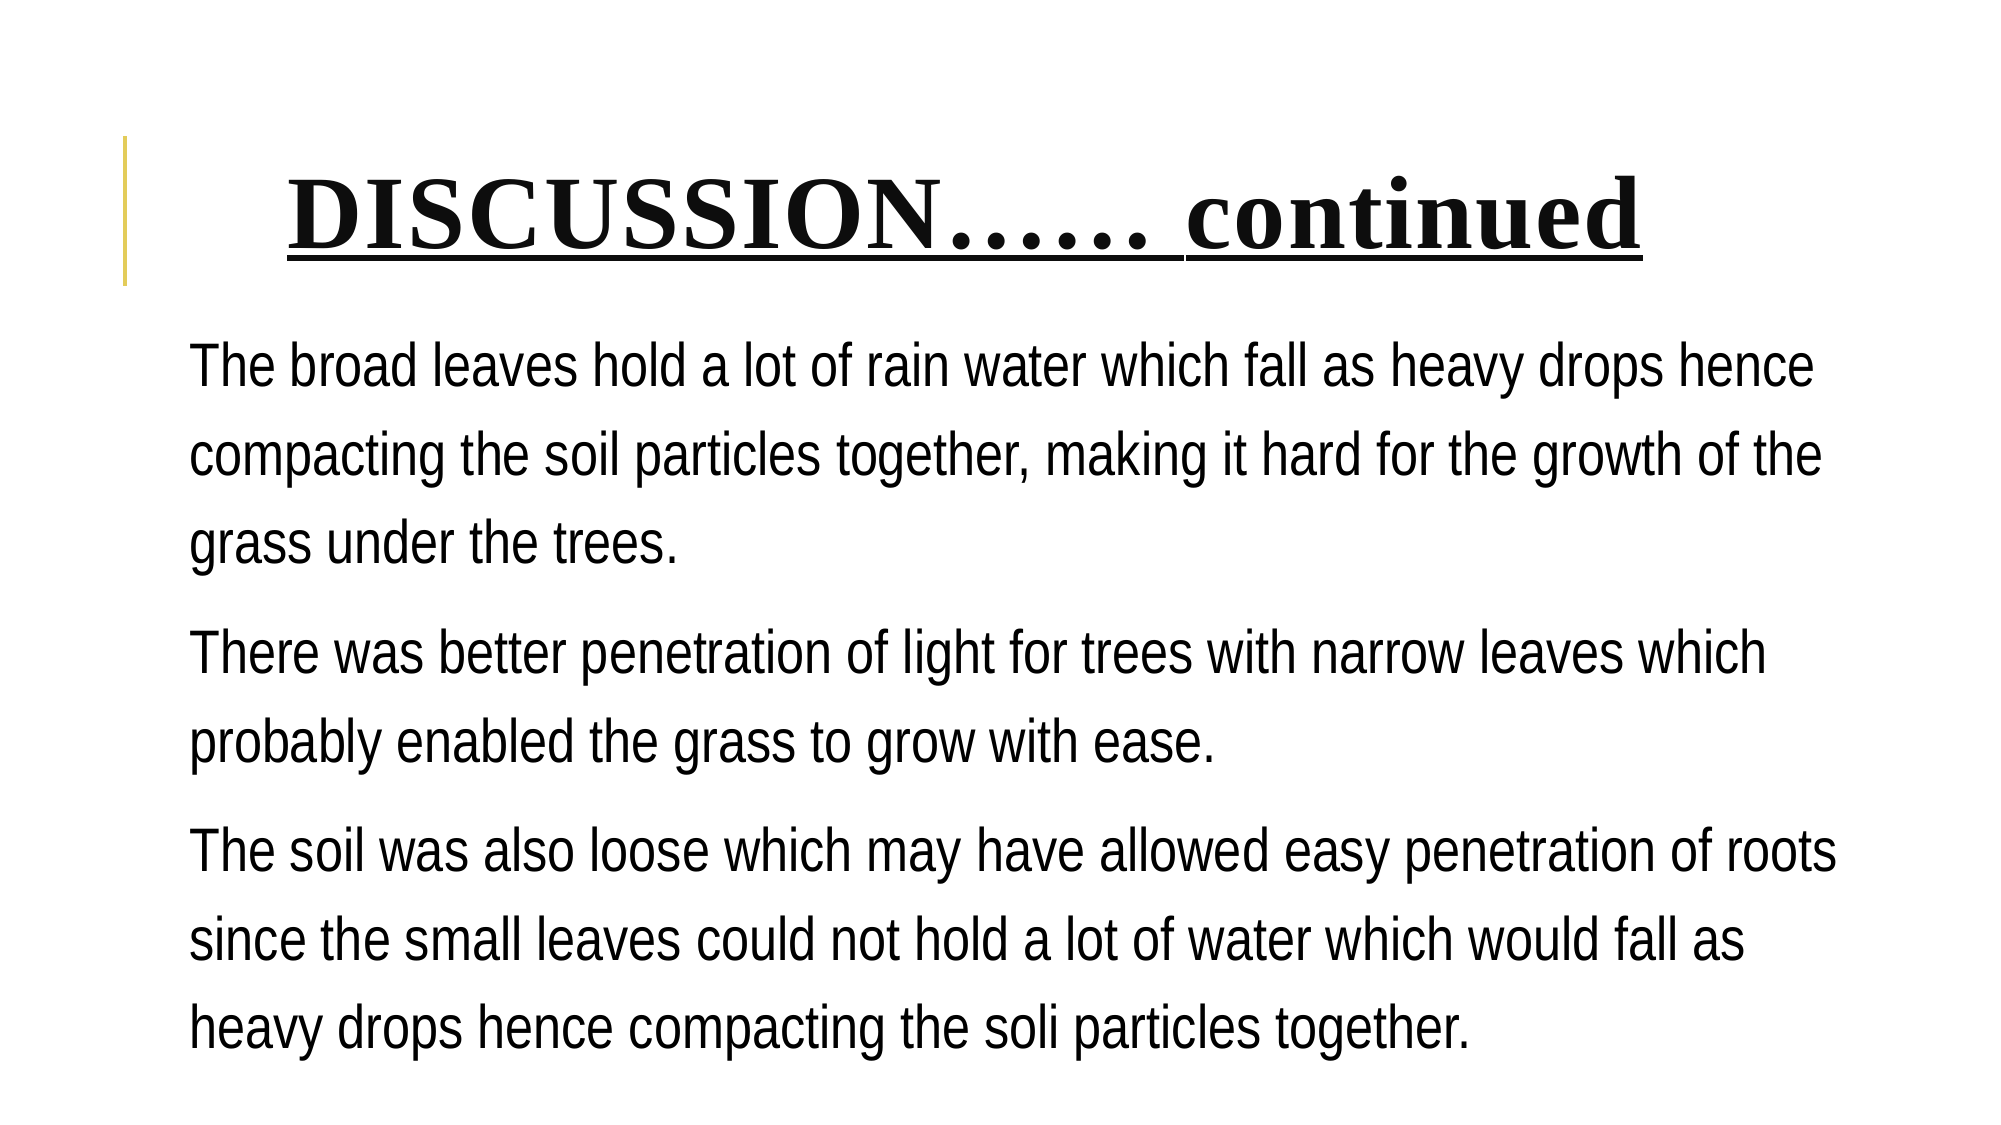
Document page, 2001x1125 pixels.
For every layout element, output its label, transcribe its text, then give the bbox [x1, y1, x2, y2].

list The broad leaves hold a lot of rain water which fall as heavy drops hence compacting the soil particles together, making it hard for the growth of the grass under the trees. There was better penetration of light for trees with narrow leaves which probably enabled the grass to grow with ease. The soil was also loose which may have allowed easy penetration of roots since the small leaves could not hold a lot of water which would fall as heavy drops hence compacting the soli particles together. [168, 302, 1877, 1071]
title Discussion…… continued [168, 96, 1763, 302]
